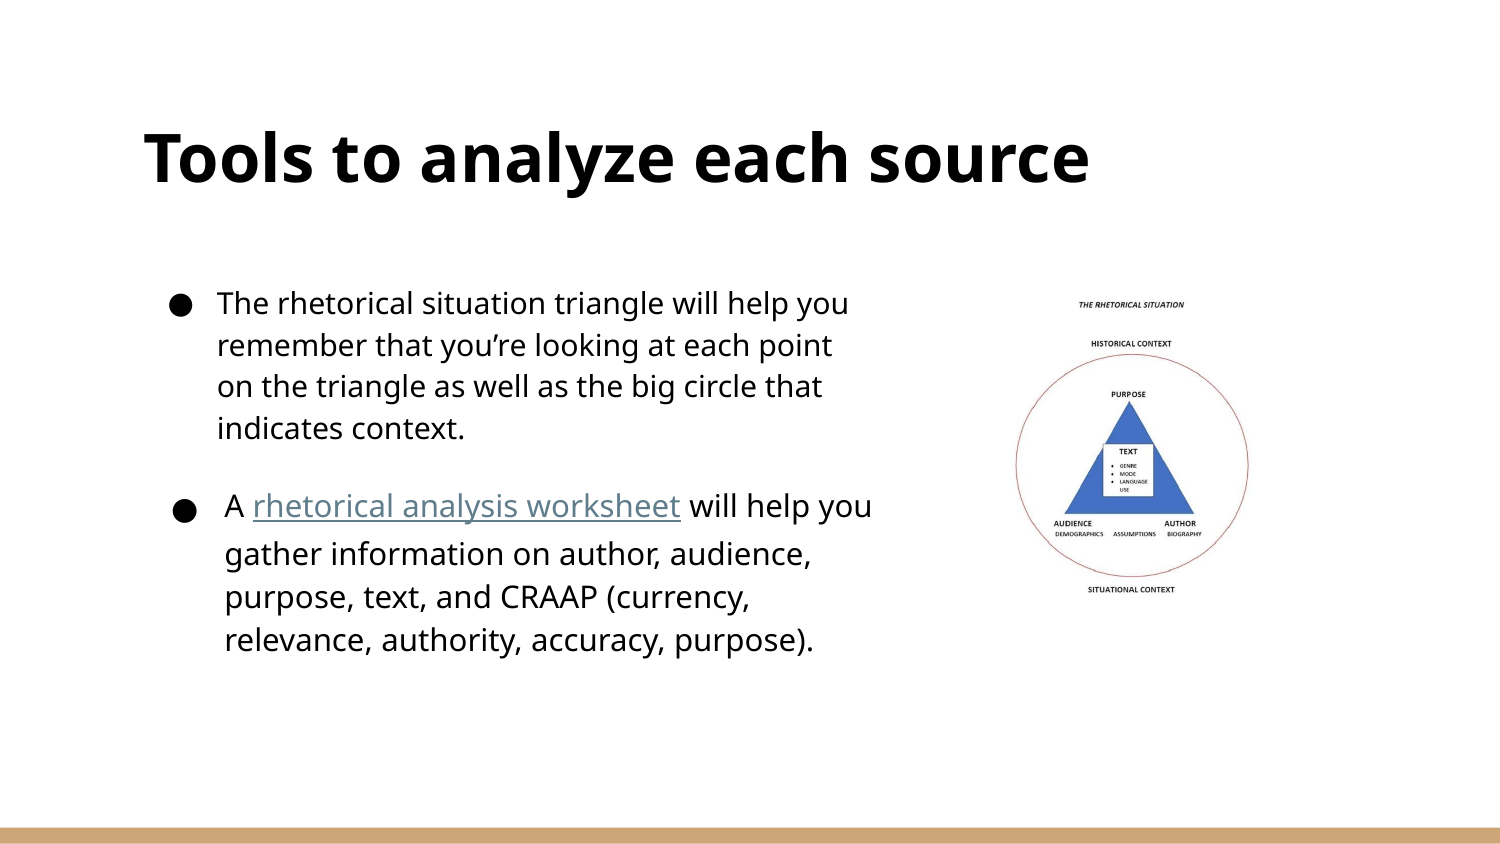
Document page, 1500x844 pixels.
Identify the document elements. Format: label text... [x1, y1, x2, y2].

list The rhetorical situation triangle will help you remember that you’re looking at each point on the triangle as well as the big circle that indicates context. [134, 263, 869, 422]
title Tools to analyze each source [128, 100, 1361, 211]
picture [870, 263, 1392, 654]
text_box A rhetorical analysis worksheet will help you gather information on author, audience, purpose, text, and CRAAP (currency, relevance, authority, accuracy, purpose). [134, 464, 892, 674]
